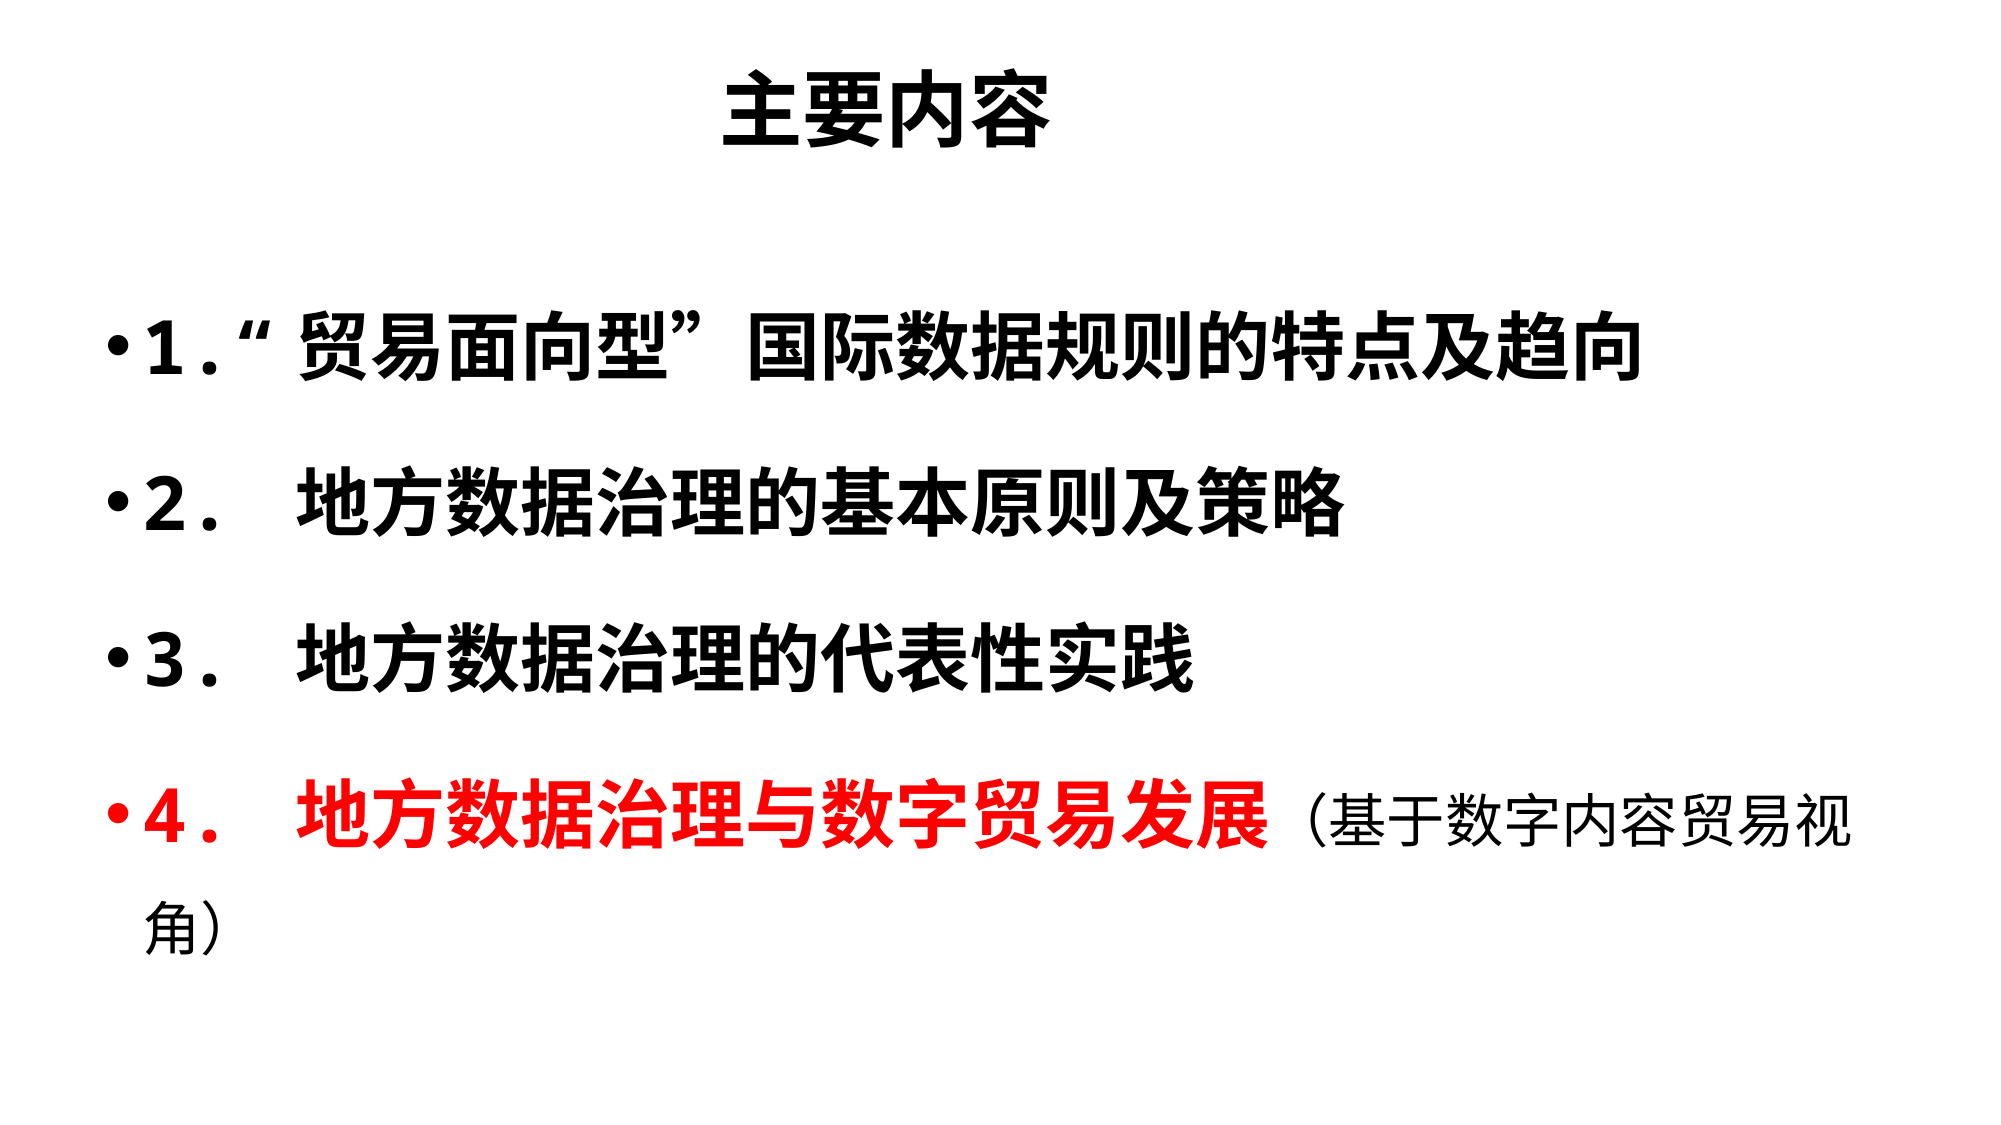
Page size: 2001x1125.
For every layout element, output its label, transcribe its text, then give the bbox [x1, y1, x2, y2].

title 主要内容 [129, 20, 1855, 202]
list 1.“贸易面向型”国际数据规则的特点及趋向 2. 地方数据治理的基本原则及策略 3. 地方数据治理的代表性实践 4. 地方数据治理与数字贸易发展（基于数字内容贸易视角） [90, 247, 1970, 1026]
